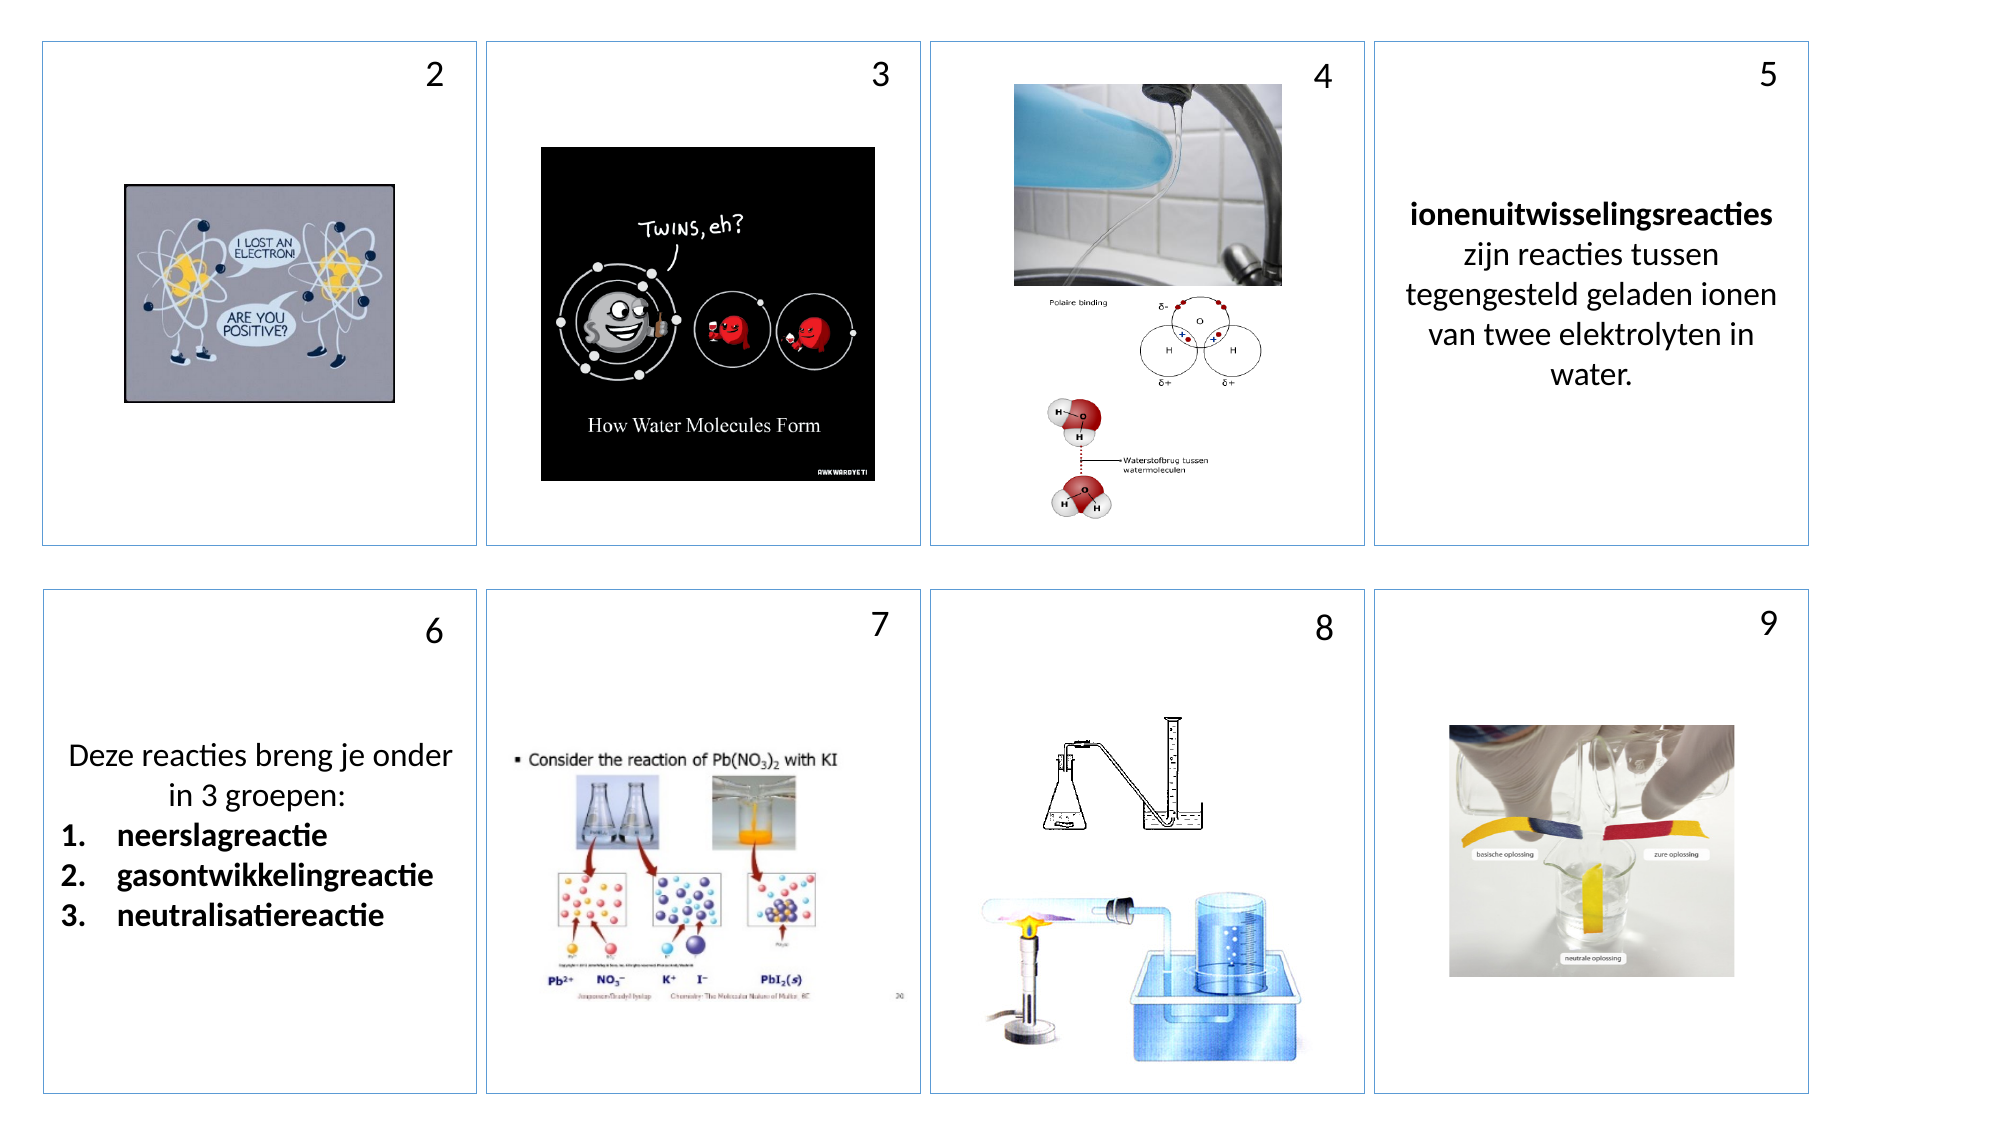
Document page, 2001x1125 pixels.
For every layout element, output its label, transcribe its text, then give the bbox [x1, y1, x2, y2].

text_box 4 [1283, 43, 1363, 104]
picture [1014, 84, 1282, 286]
text_box 7 [840, 591, 920, 651]
text_box [486, 41, 921, 546]
text_box 5 [1728, 41, 1809, 101]
picture [541, 147, 875, 481]
text_box [930, 589, 1365, 1094]
text_box [930, 41, 1365, 546]
text_box 9 [1728, 590, 1809, 650]
text_box [42, 41, 477, 546]
text_box ionenuitwisselingsreacties zijn reacties tussen tegengesteld geladen ionen van twee elektrolyten in water. [1384, 185, 1800, 400]
picture [1033, 296, 1262, 550]
text_box 3 [840, 41, 921, 101]
text_box 2 [394, 41, 475, 101]
text_box [1374, 589, 1809, 1094]
text_box Deze reacties breng je onder in 3 groepen: neerslagreactie gasontwikkelingreactie neutralisatiereactie [45, 725, 477, 940]
text_box [486, 589, 921, 1094]
picture [1033, 709, 1216, 840]
text_box 8 [1284, 595, 1365, 656]
picture [503, 744, 908, 1002]
picture [1449, 725, 1735, 977]
text_box [1374, 41, 1809, 546]
picture [124, 184, 395, 403]
picture [977, 883, 1318, 1071]
text_box 6 [394, 598, 475, 659]
text_box [43, 589, 477, 1094]
